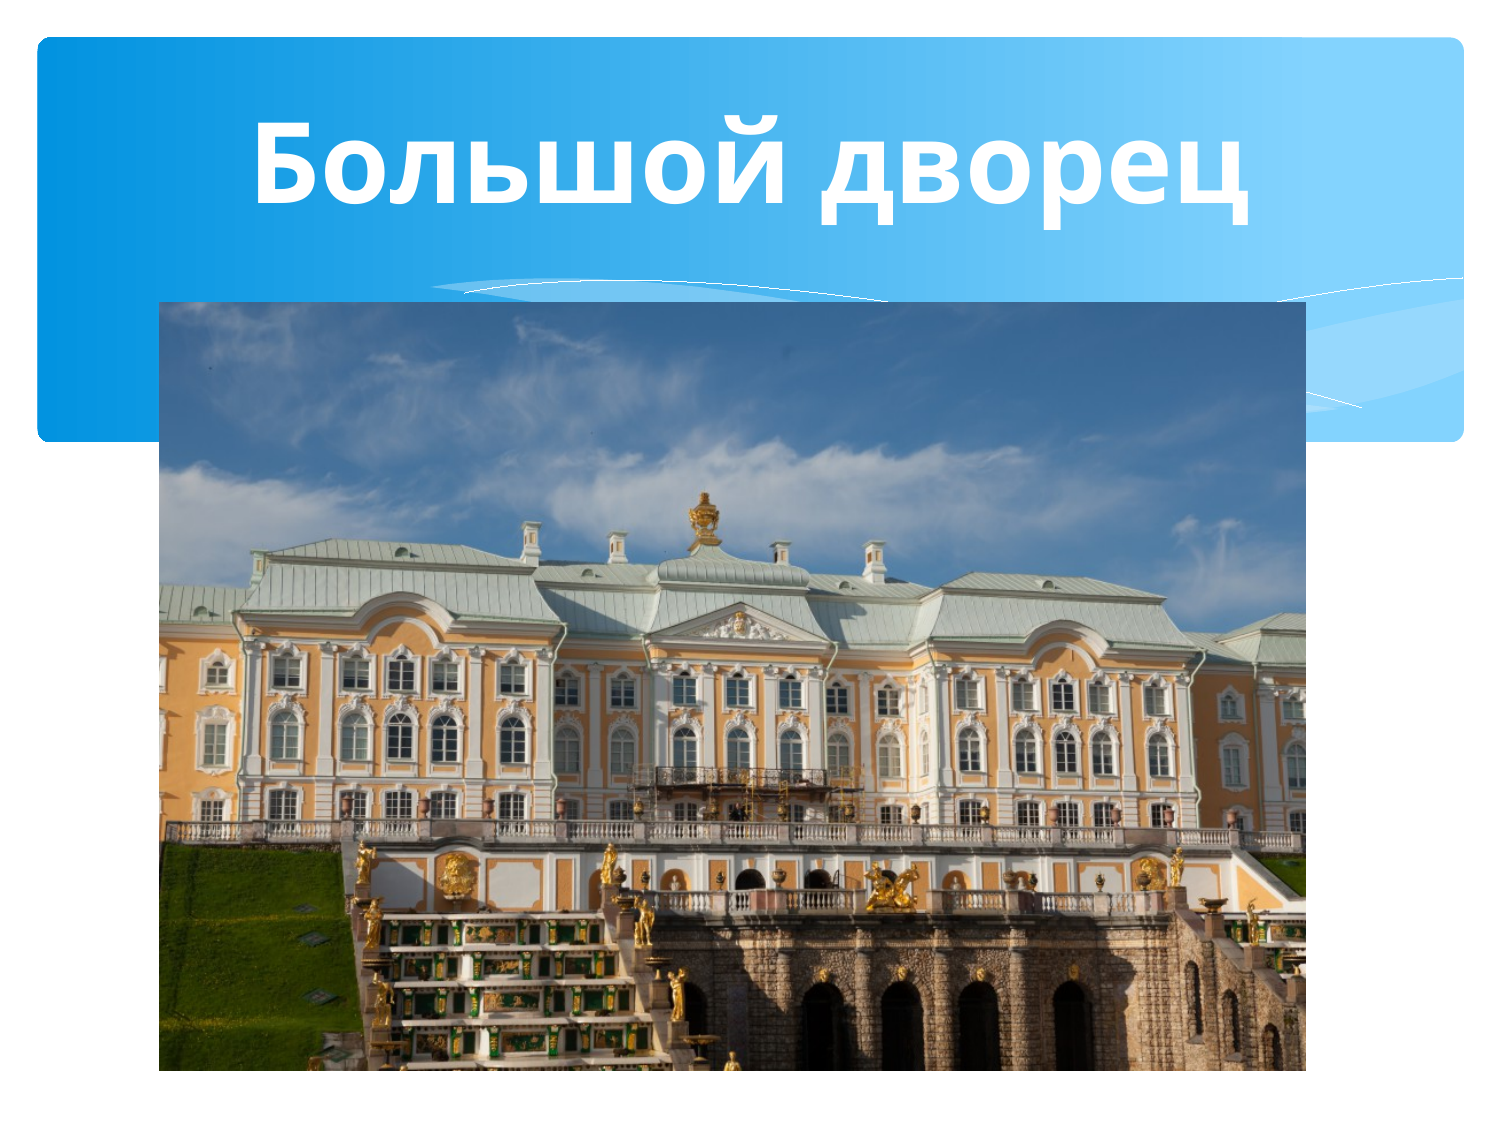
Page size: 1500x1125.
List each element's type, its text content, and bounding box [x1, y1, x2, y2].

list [159, 302, 1306, 1071]
title Большой дворец [75, 55, 1425, 261]
